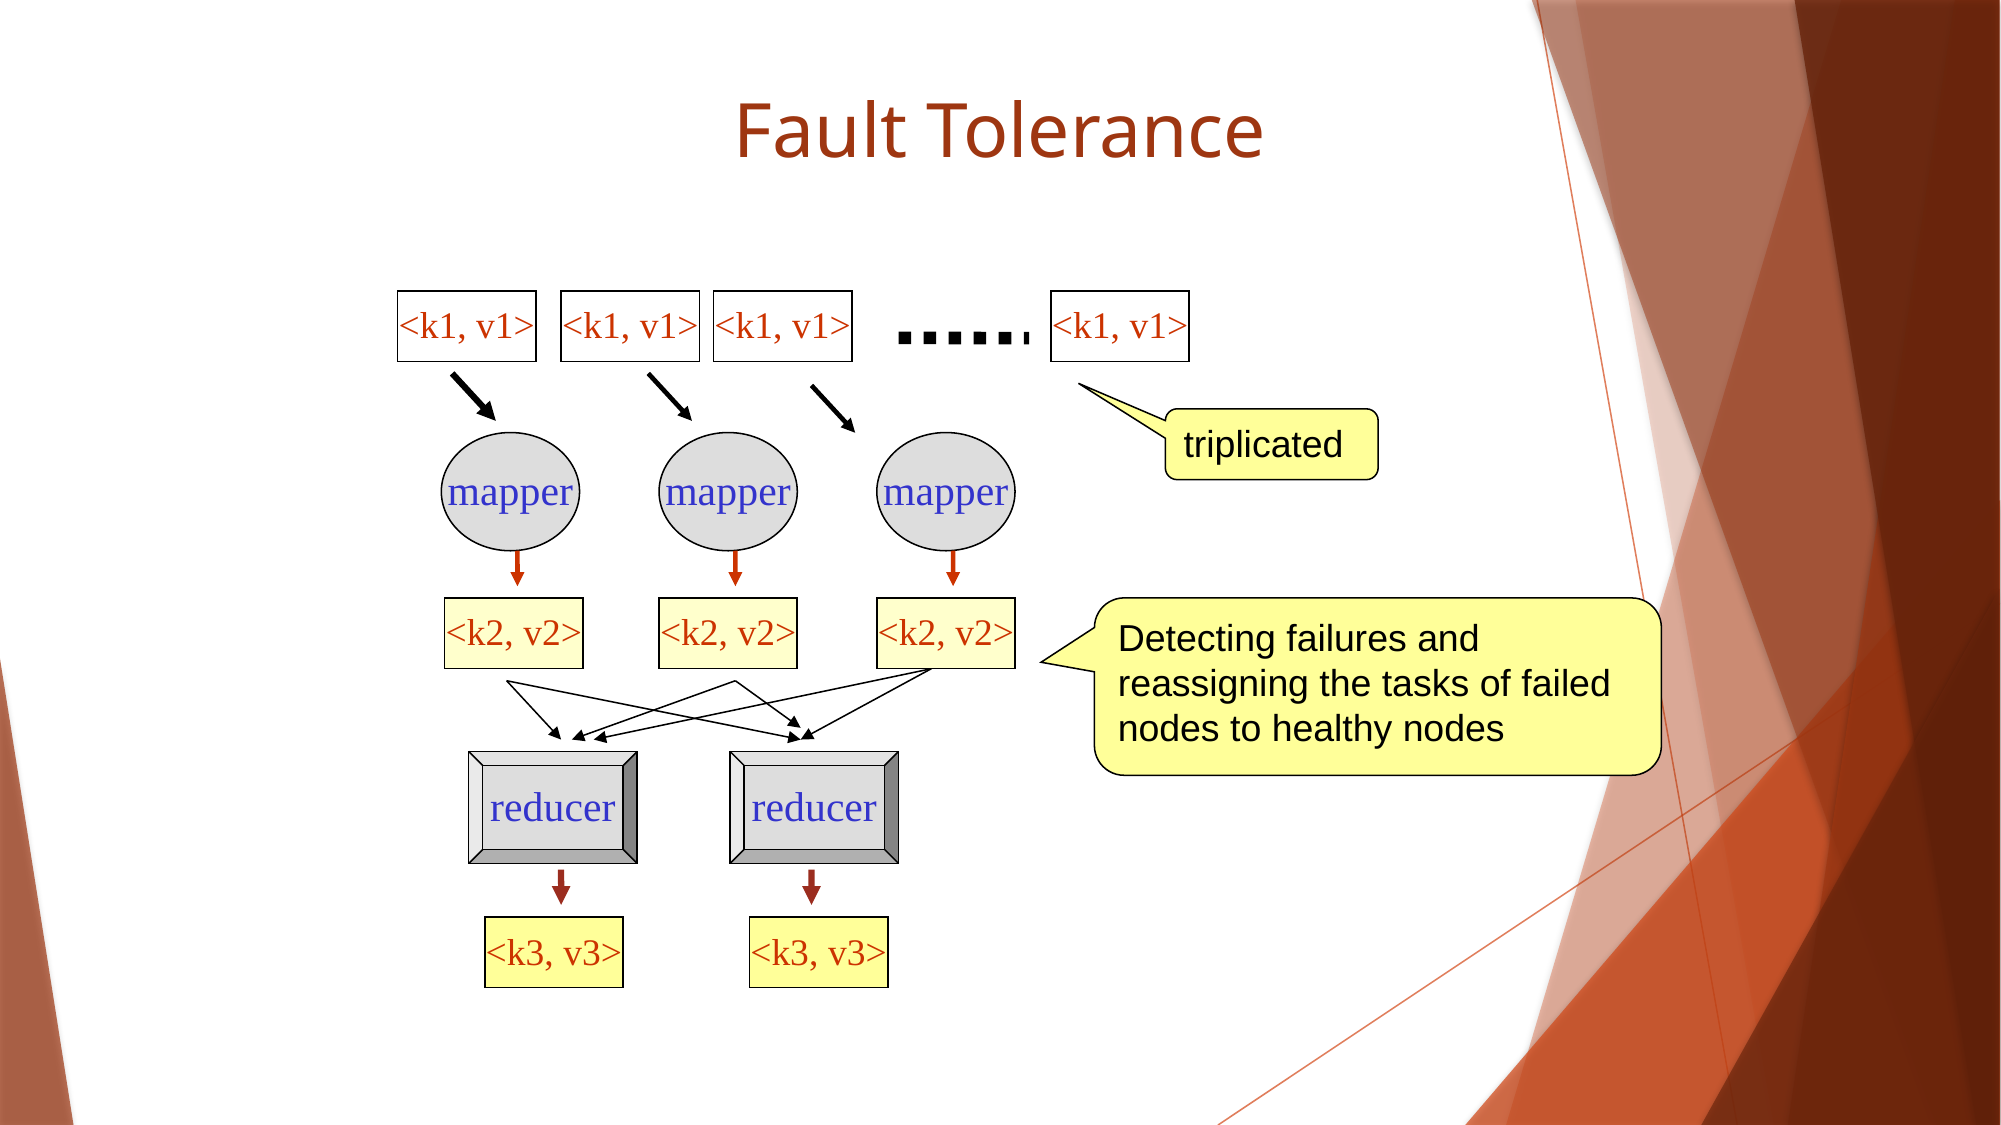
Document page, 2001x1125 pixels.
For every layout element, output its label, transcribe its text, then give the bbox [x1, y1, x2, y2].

title Fault Tolerance [99, 75, 1900, 185]
text_box Detecting failures and reassigning the tasks of failed nodes to healthy nodes [1194, 597, 1662, 776]
text_box triplicated [1194, 408, 1379, 480]
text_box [397, 290, 1190, 989]
